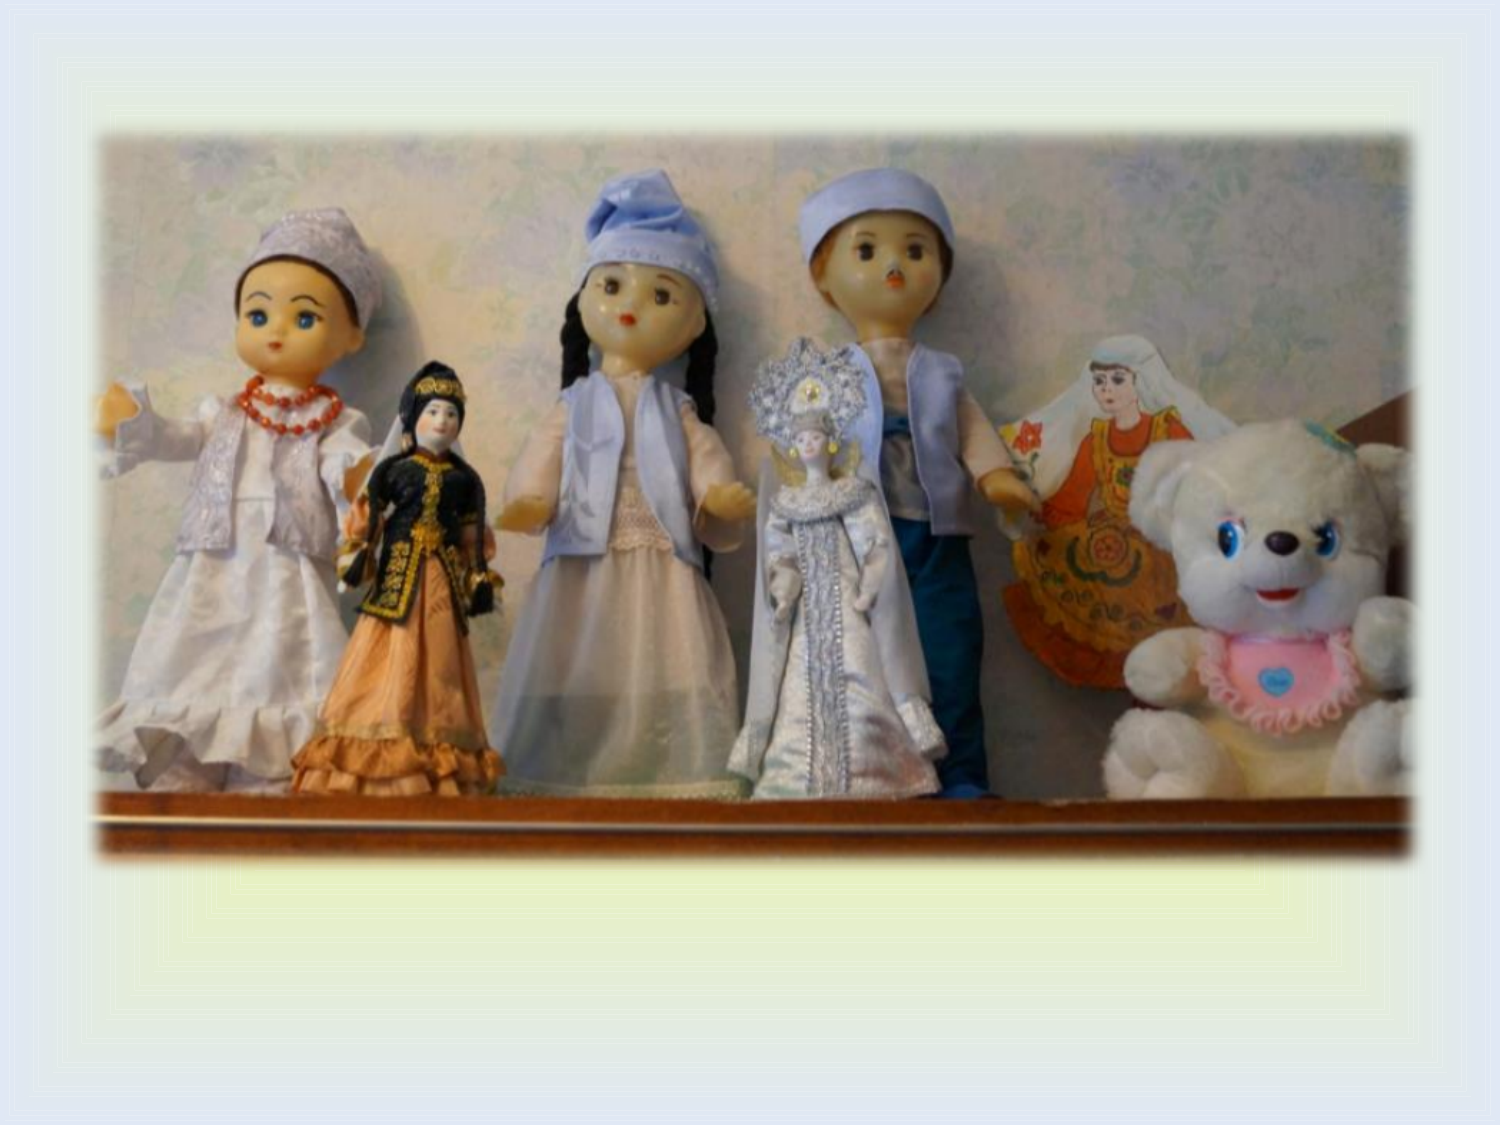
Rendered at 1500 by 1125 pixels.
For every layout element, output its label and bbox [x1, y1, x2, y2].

picture [81, 116, 1430, 876]
